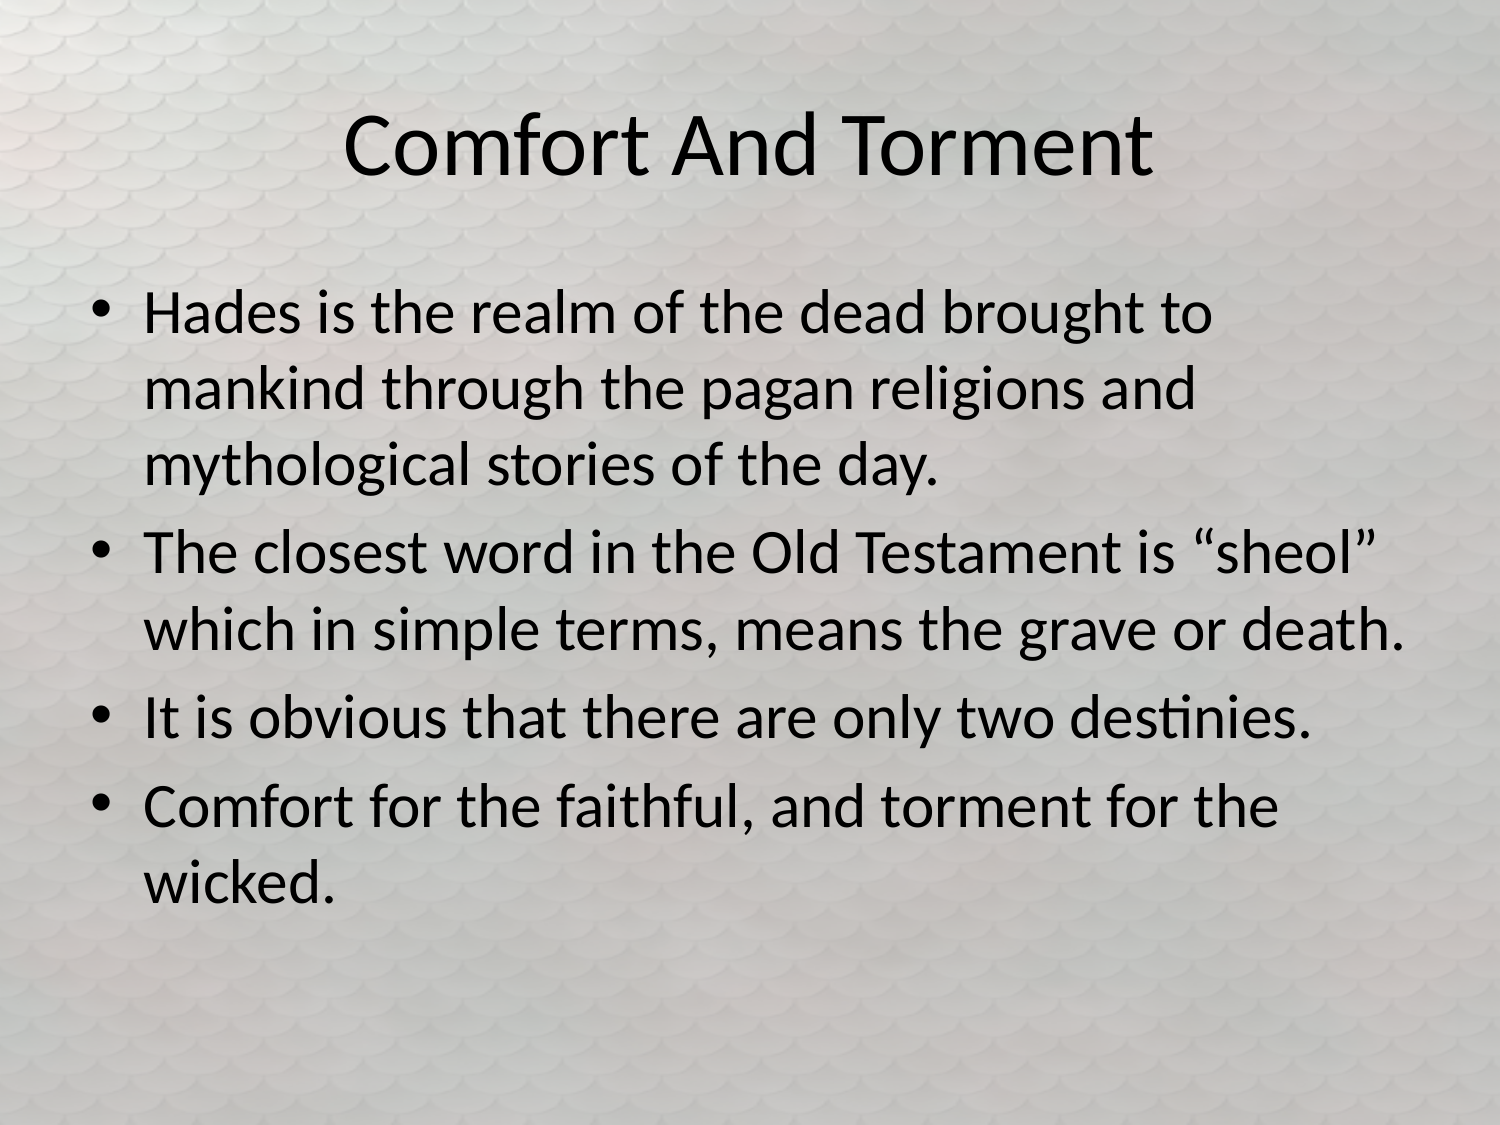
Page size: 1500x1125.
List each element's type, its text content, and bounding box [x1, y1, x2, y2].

list Hades is the realm of the dead brought to mankind through the pagan religions and mythological stories of the day. The closest word in the Old Testament is “sheol” which in simple terms, means the grave or death. It is obvious that there are only two destinies. Comfort for the faithful, and torment for the wicked. [75, 262, 1425, 1005]
title Comfort And Torment [75, 45, 1425, 233]
